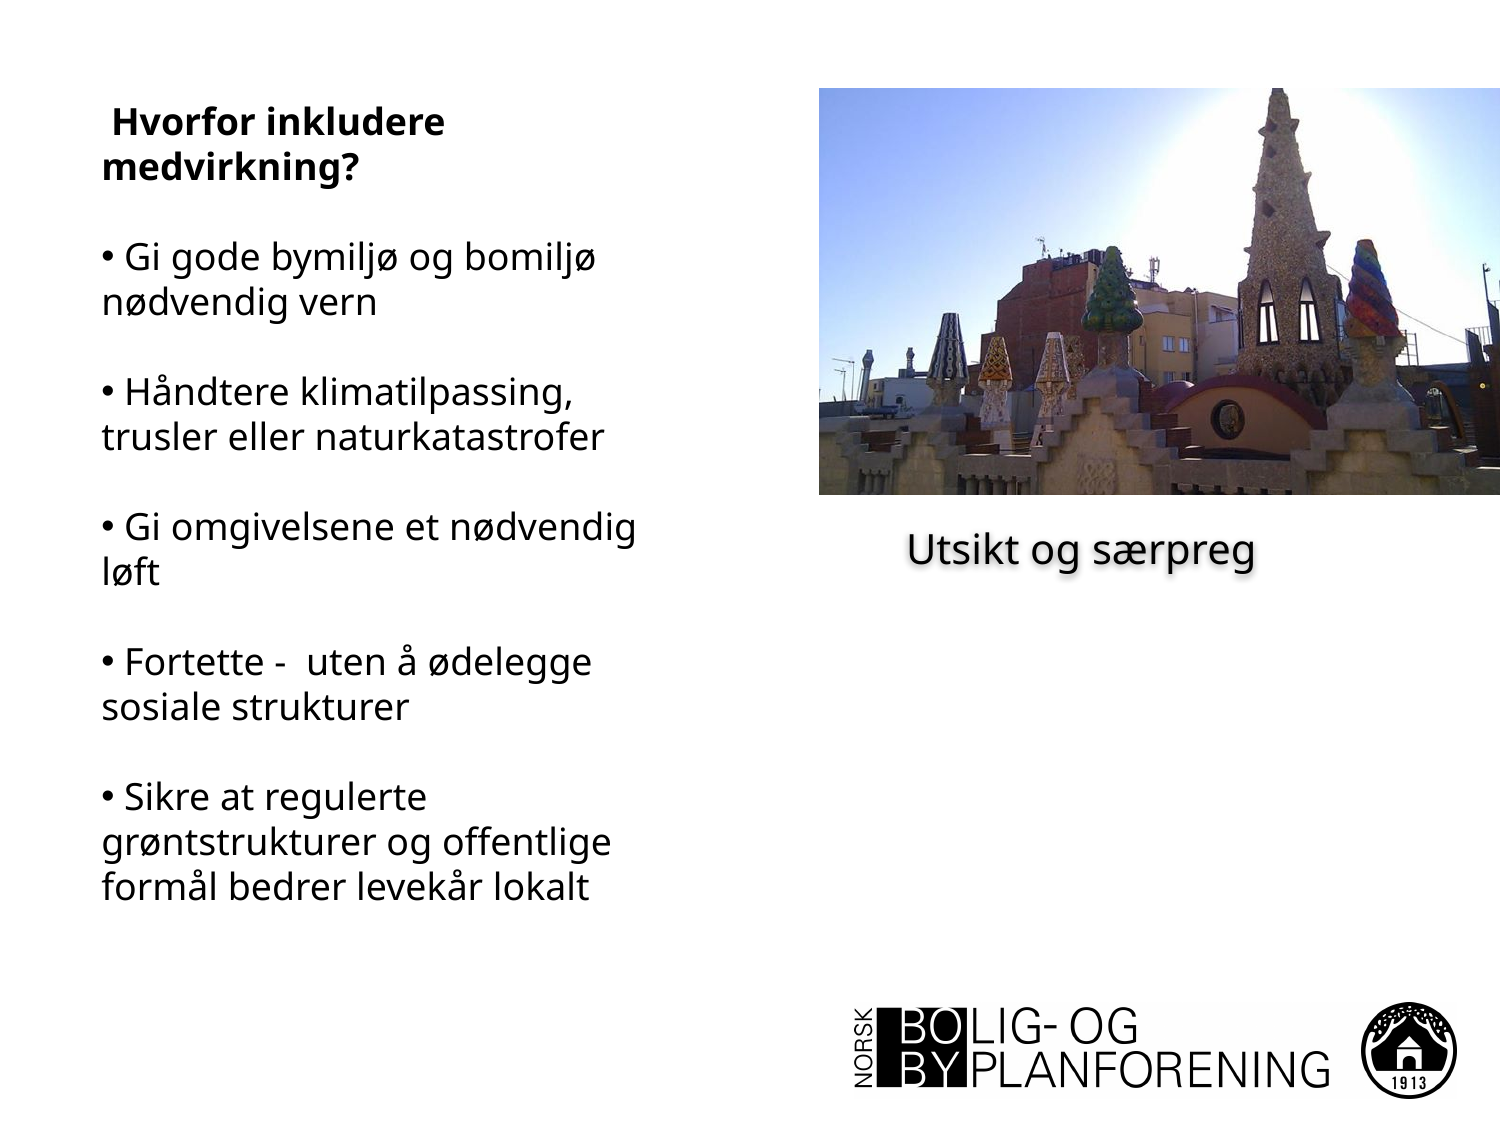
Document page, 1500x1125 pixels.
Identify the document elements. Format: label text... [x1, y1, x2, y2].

picture [854, 1002, 1457, 1099]
text_box Utsikt og særpreg [819, 501, 1354, 602]
picture [819, 88, 1500, 495]
title [112, 14, 1388, 181]
text_box Hvorfor inkludere medvirkning? Gi gode bymiljø og bomiljø nødvendig vern Håndtere klimatilpassing, trusler eller naturkatastrofer Gi omgivelsene et nødvendig løft Fortette - uten å ødelegge sosiale strukturer Sikre at regulerte grøntstrukturer og offentlige formål bedrer levekår lokalt [86, 90, 656, 1051]
